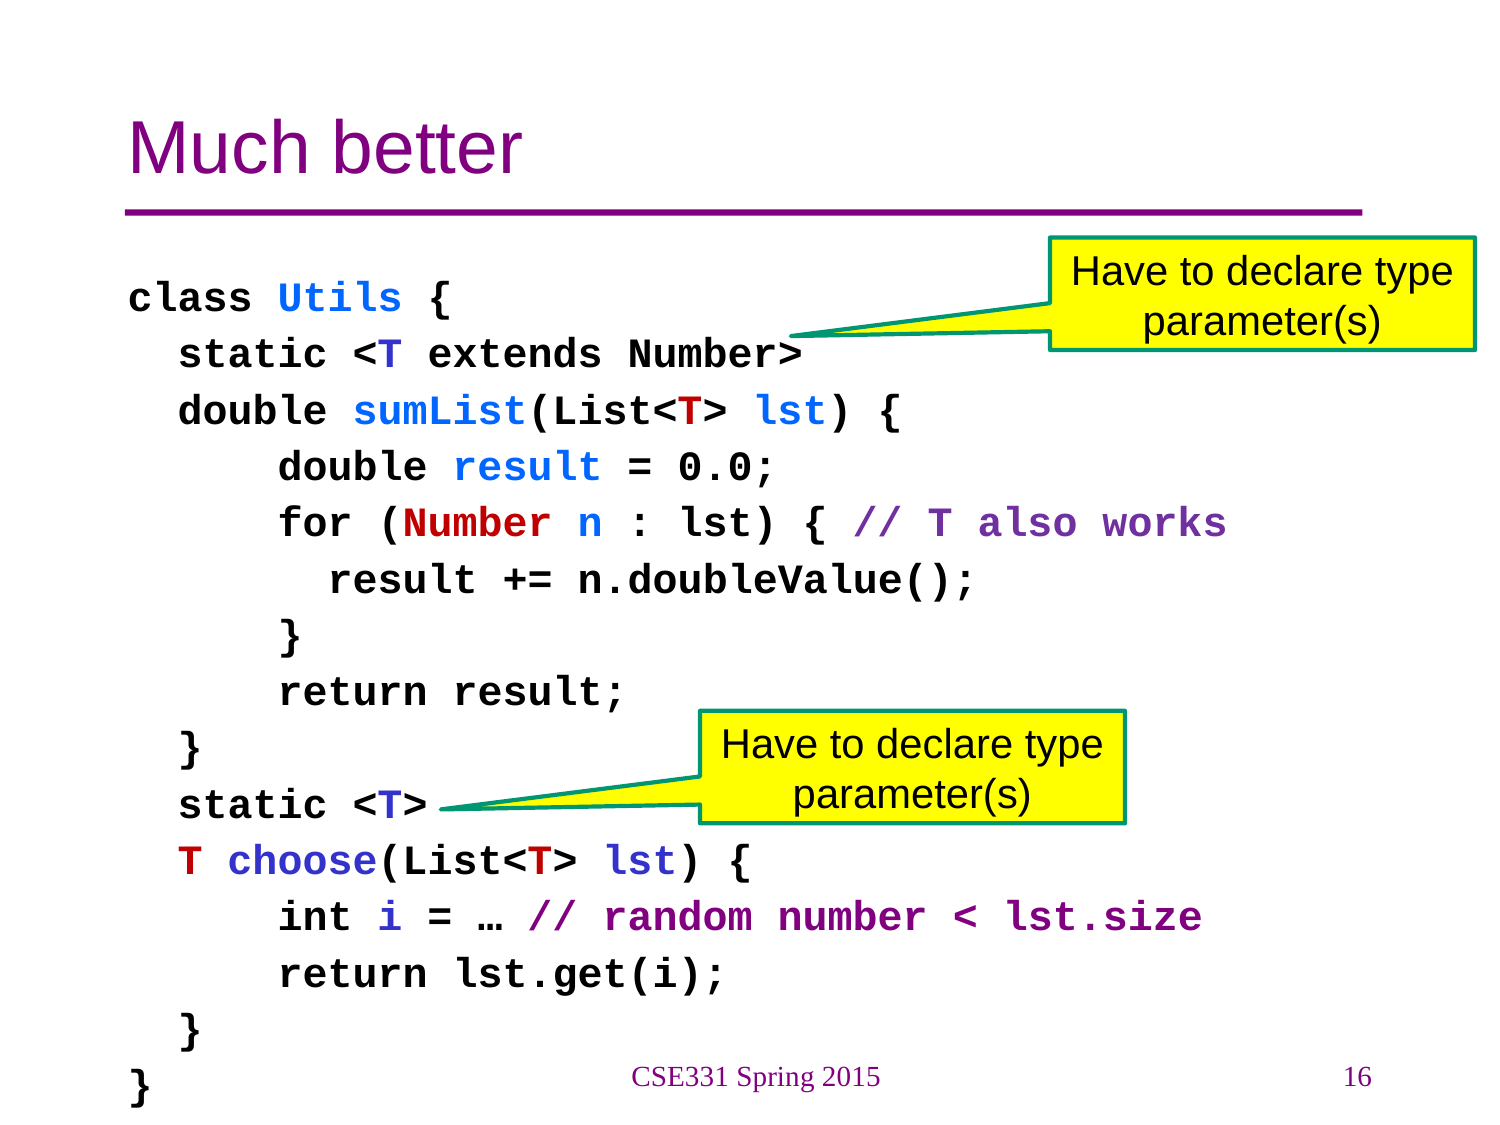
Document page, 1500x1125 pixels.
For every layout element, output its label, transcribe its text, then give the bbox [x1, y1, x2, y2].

slide_number 16 [1074, 1049, 1388, 1125]
footer CSE331 Spring 2015 [474, 1049, 1038, 1125]
title Much better [112, 50, 1388, 238]
text_box Have to declare type parameter(s) [788, 235, 1478, 353]
text_box Have to declare type parameter(s) [438, 708, 1128, 826]
list class Utils { static <T extends Number> double sumList(List<T> lst) { double result = 0.0; for (Number n : lst) { // T also works result += n.doubleValue(); } return result; } static <T> T choose(List<T> lst) { int i = … // random number < lst.size return lst.get(i); } } [112, 262, 1388, 1000]
